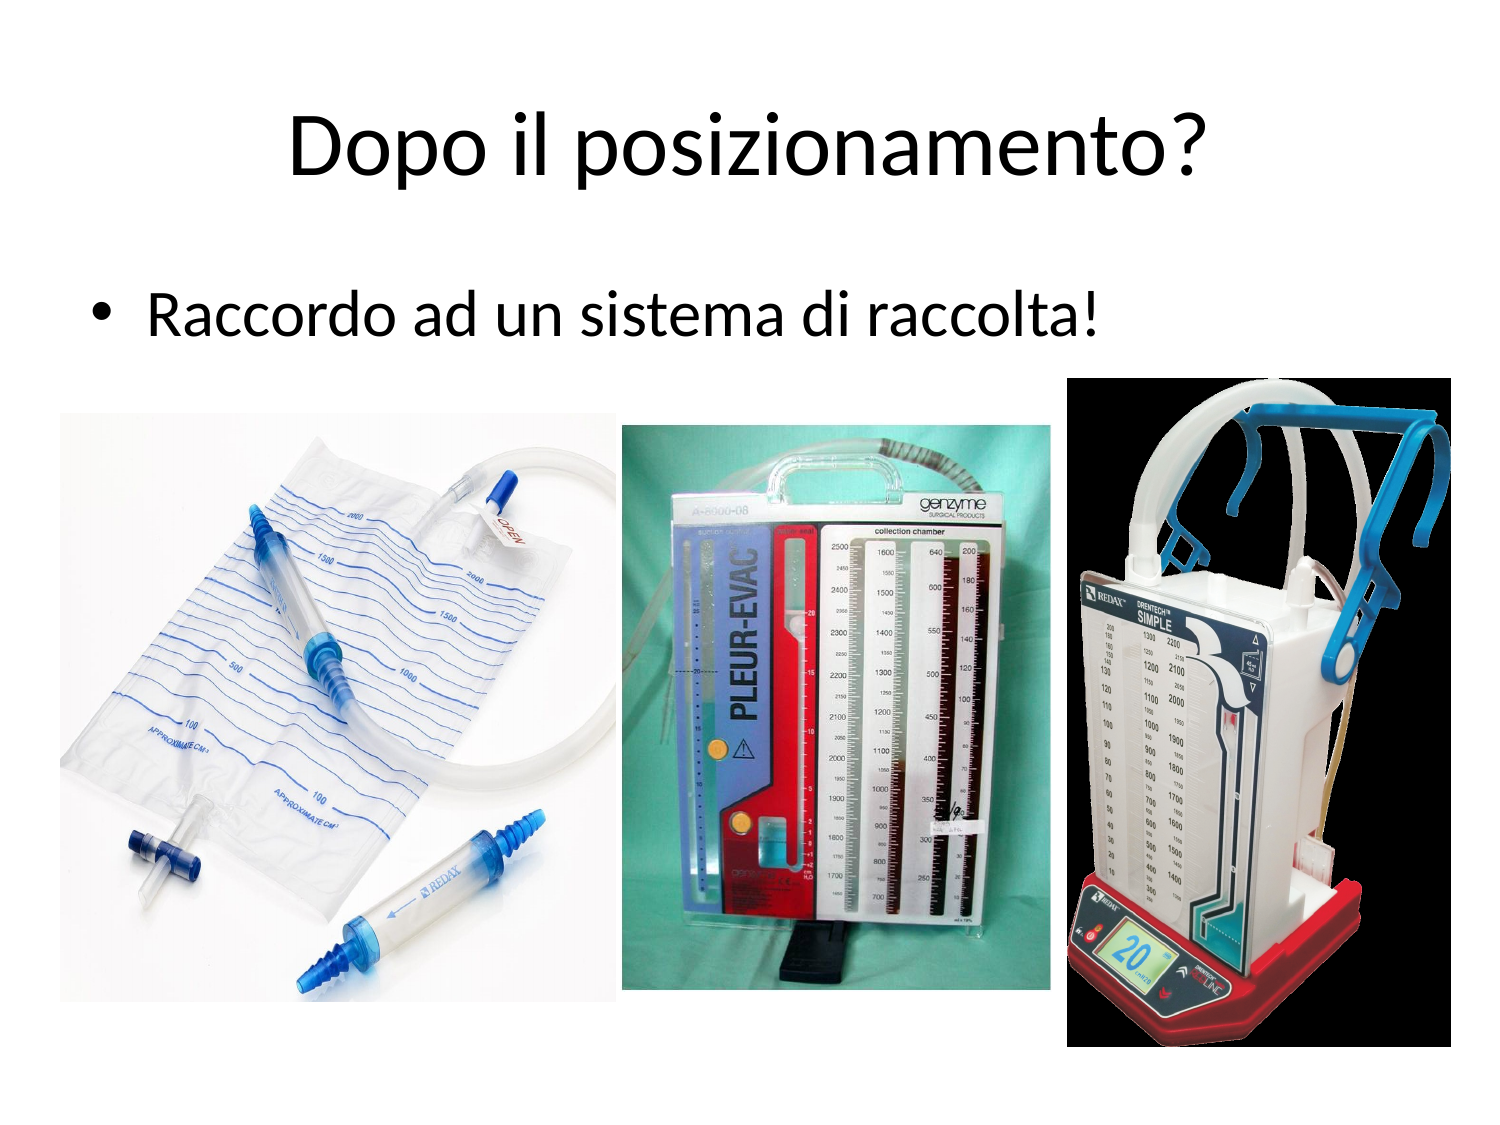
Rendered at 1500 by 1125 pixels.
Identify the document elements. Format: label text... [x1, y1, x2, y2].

picture [1067, 377, 1452, 1047]
picture [59, 413, 617, 1002]
title Dopo il posizionamento? [75, 45, 1425, 233]
list Raccordo ad un sistema di raccolta! [75, 262, 1425, 1005]
picture [620, 422, 1052, 992]
